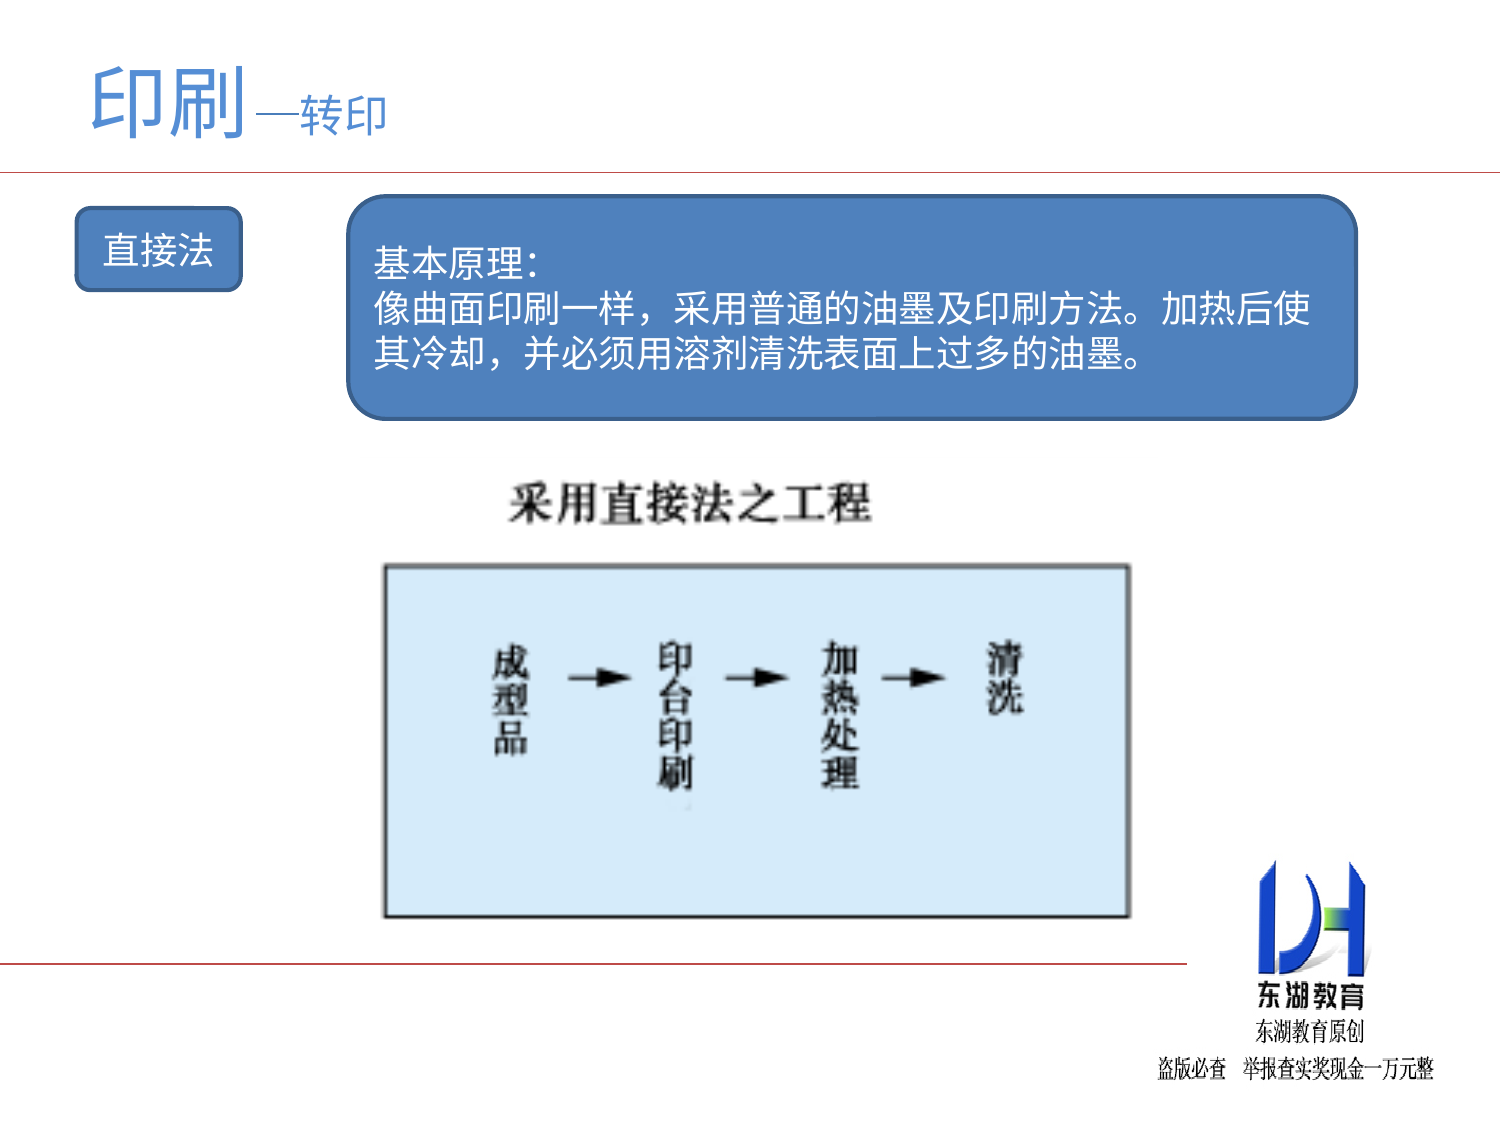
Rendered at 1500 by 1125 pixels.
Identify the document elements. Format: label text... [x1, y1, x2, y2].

text_box 基本原理： 像曲面印刷一样，采用普通的油墨及印刷方法。加热后使其冷却，并必须用溶剂清洗表面上过多的油墨。 [346, 194, 1359, 421]
picture [0, 173, 1500, 1125]
text_box 直接法 [74, 205, 243, 293]
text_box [0, 19, 538, 162]
picture [0, 0, 1500, 172]
